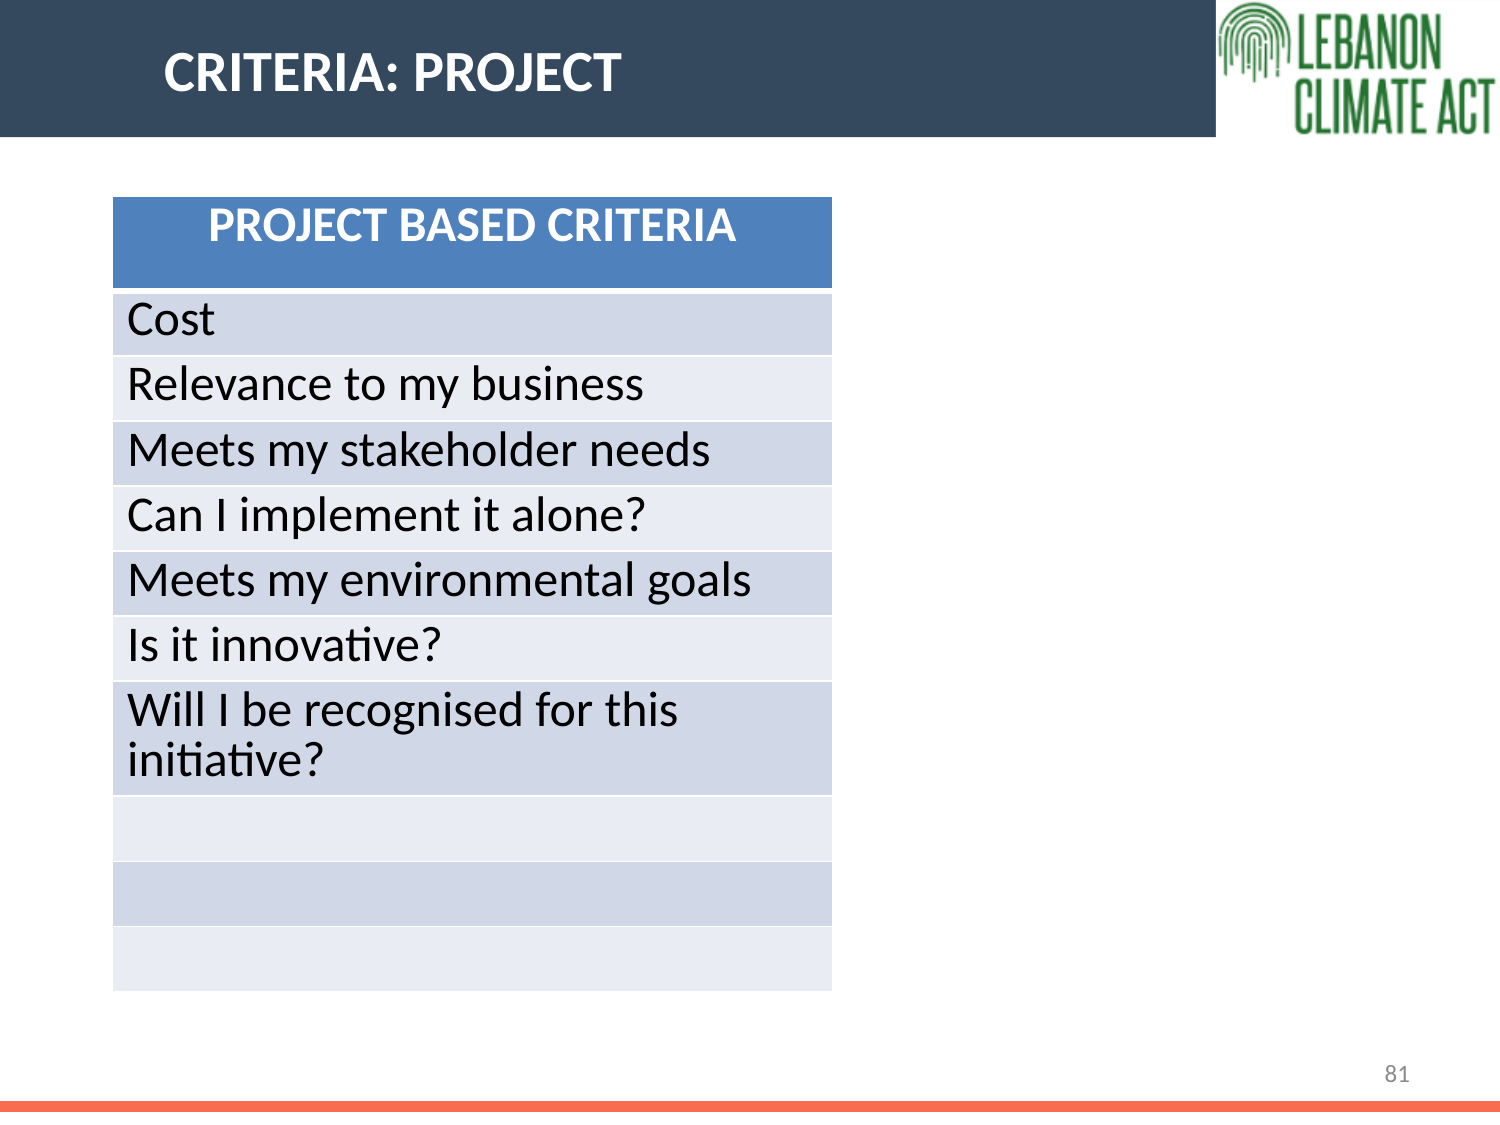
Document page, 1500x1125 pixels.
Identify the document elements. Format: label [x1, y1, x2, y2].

text_box [0, 0, 1500, 1111]
